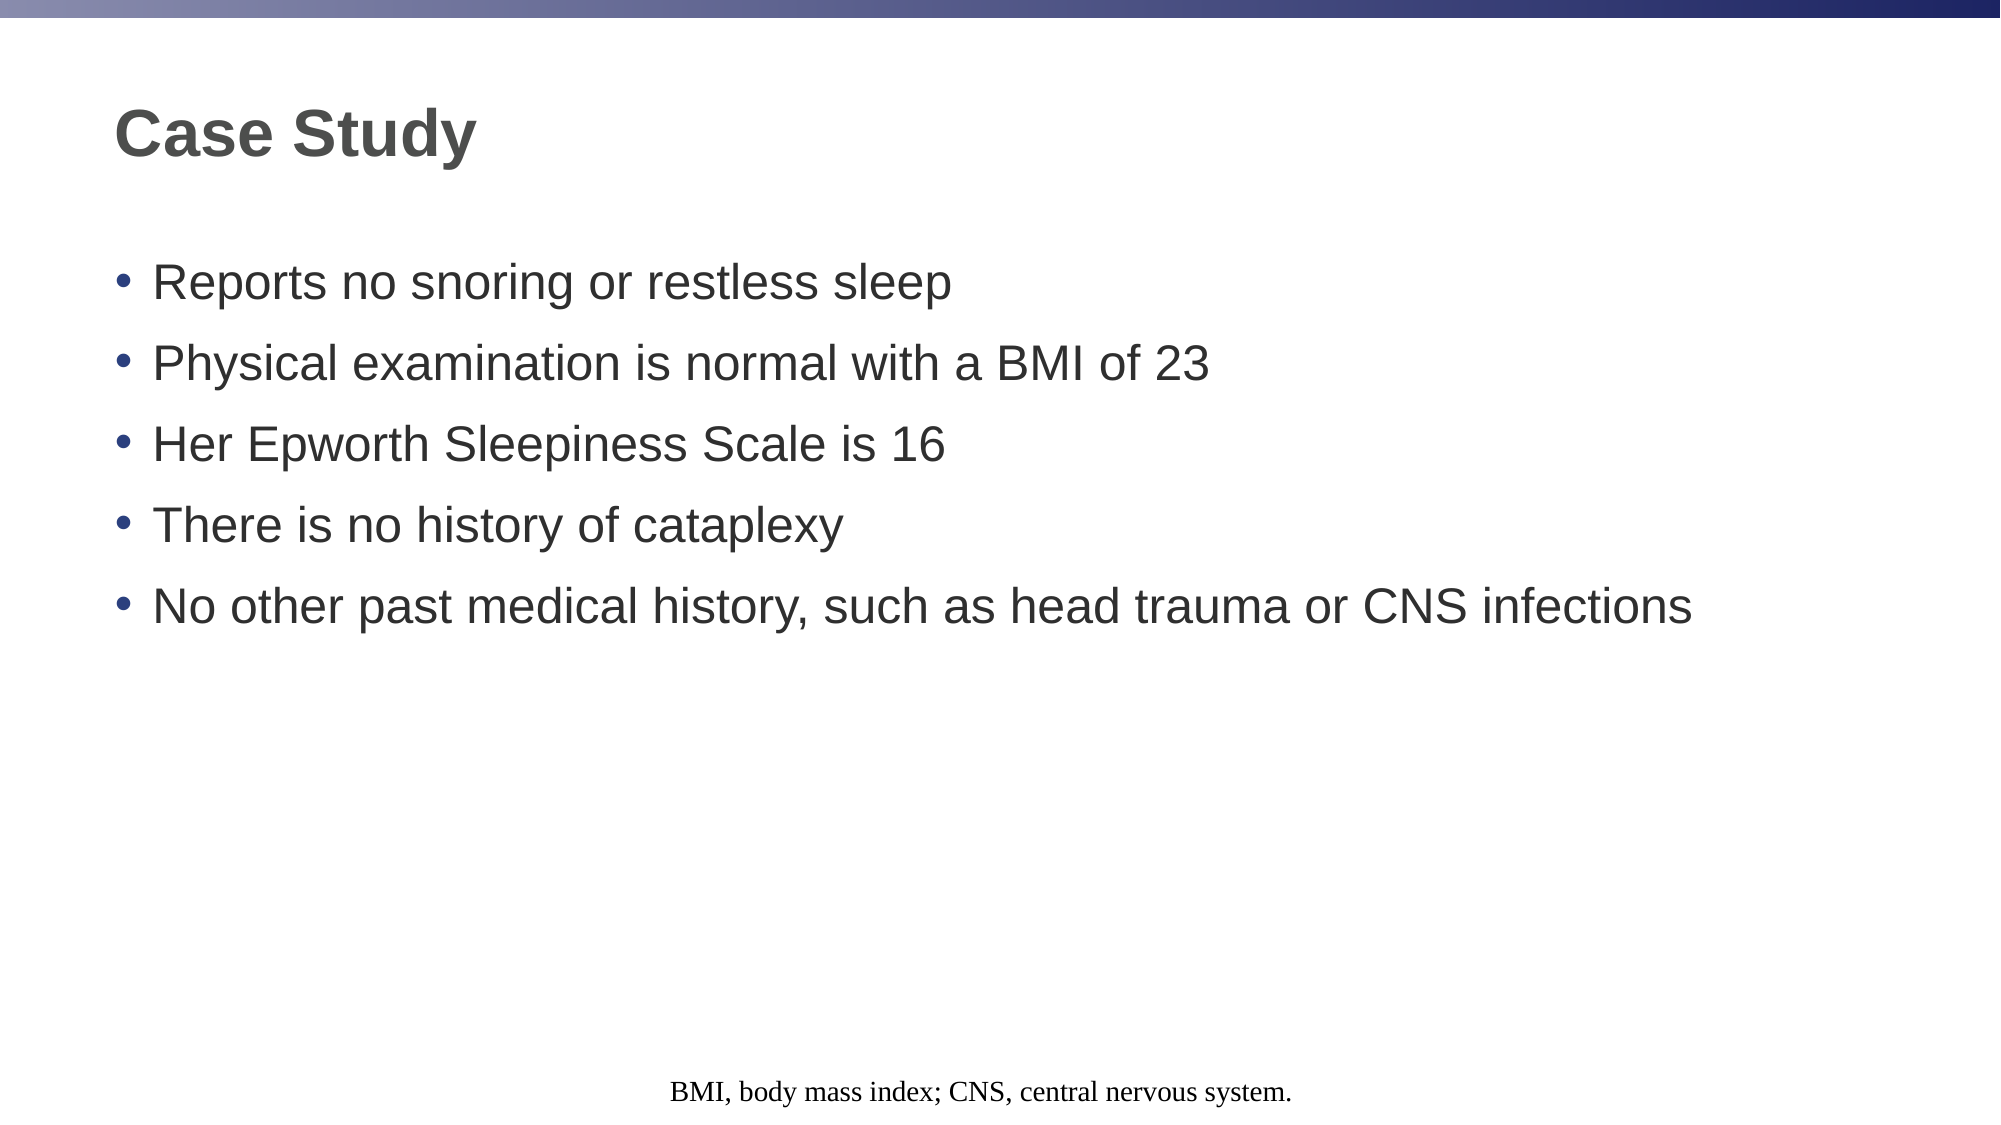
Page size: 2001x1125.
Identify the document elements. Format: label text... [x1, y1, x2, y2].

footer BMI, body mass index; CNS, central nervous system. [99, 1042, 1863, 1116]
list Reports no snoring or restless sleep Physical examination is normal with a BMI of 23 Her Epworth Sleepiness Scale is 16 There is no history of cataplexy No other past medical history, such as head trauma or CNS infections [99, 242, 1863, 1018]
title Case Study [99, 32, 1863, 228]
